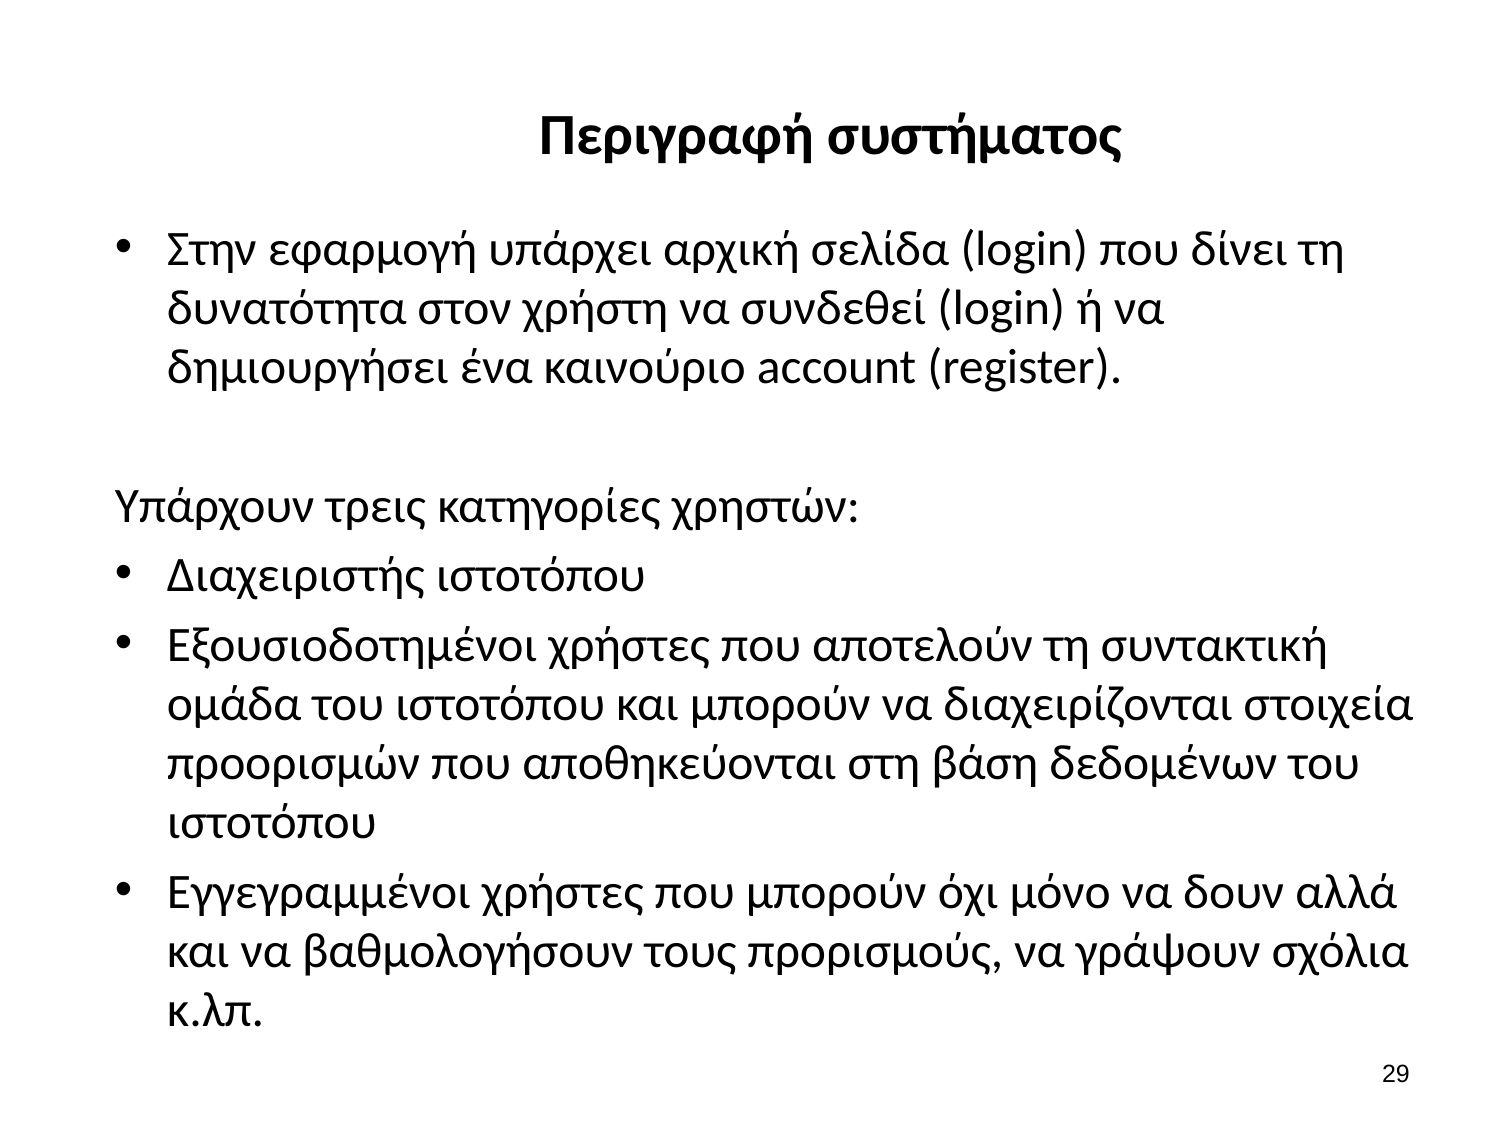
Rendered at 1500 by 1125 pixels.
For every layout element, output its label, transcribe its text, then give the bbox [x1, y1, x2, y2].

title Περιγραφή συστήματος [237, 50, 1425, 208]
list Στην εφαρμογή υπάρχει αρχική σελίδα (login) που δίνει τη δυνατότητα στον χρήστη να συνδεθεί (login) ή να δημιουργήσει ένα καινούριο account (register). Υπάρχουν τρεις κατηγορίες χρηστών: Διαχειριστής ιστοτόπου Εξουσιοδοτημένοι χρήστες που αποτελούν τη συντακτική ομάδα του ιστοτόπου και μπορούν να διαχειρίζονται στοιχεία προορισμών που αποθηκεύονται στη βάση δεδομένων του ιστοτόπου Εγγεγραμμένοι χρήστες που μπορούν όχι μόνο να δουν αλλά και να βαθμολογήσουν τους προρισμούς, να γράψουν σχόλια κ.λπ. [99, 208, 1450, 1047]
slide_number 28 [1074, 1047, 1425, 1103]
